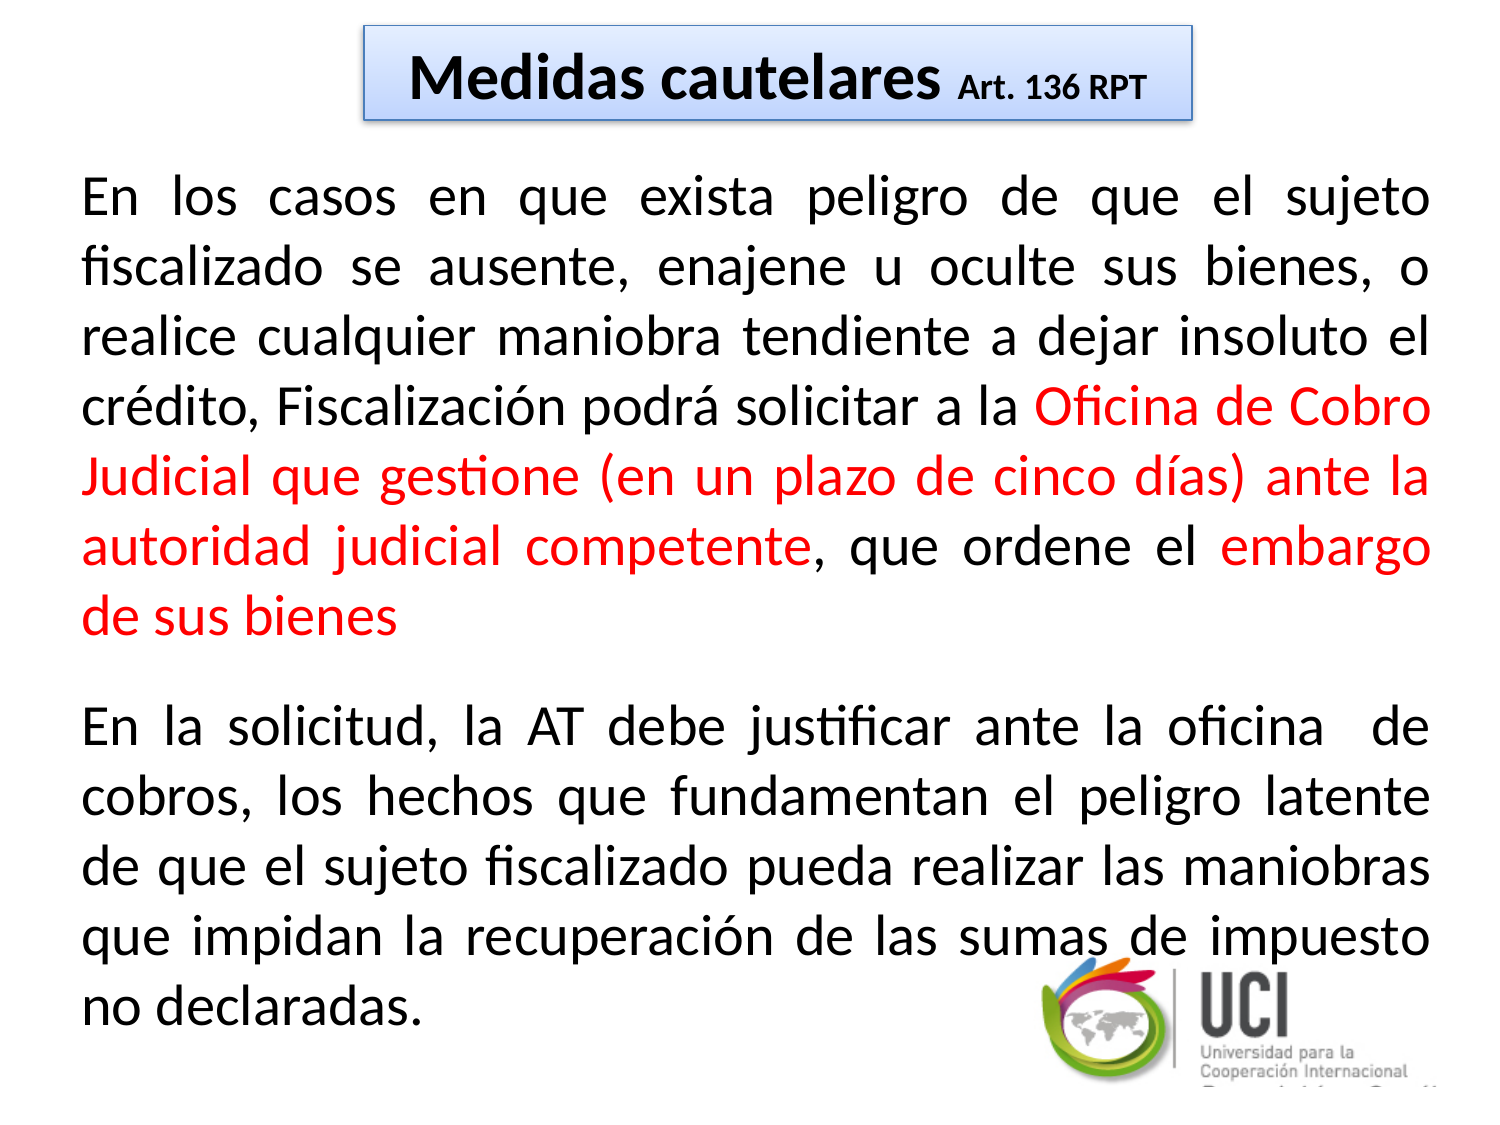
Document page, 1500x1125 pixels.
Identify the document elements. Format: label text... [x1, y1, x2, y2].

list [1186, 952, 1469, 1087]
picture [1033, 951, 1182, 1086]
text_box En los casos en que exista peligro de que el sujeto fiscalizado se ausente, enajene u oculte sus bienes, o realice cualquier maniobra tendiente a dejar insoluto el crédito, Fiscalización podrá solicitar a la Oficina de Cobro Judicial que gestione (en un plazo de cinco días) ante la autoridad judicial competente, que ordene el embargo de sus bienes En la solicitud, la AT debe justificar ante la oficina de cobros, los hechos que fundamentan el peligro latente de que el sujeto fiscalizado pueda realizar las maniobras que impidan la recuperación de las sumas de impuesto no declaradas. [66, 149, 1447, 1035]
title Medidas cautelares Art. 136 RPT [363, 25, 1193, 121]
